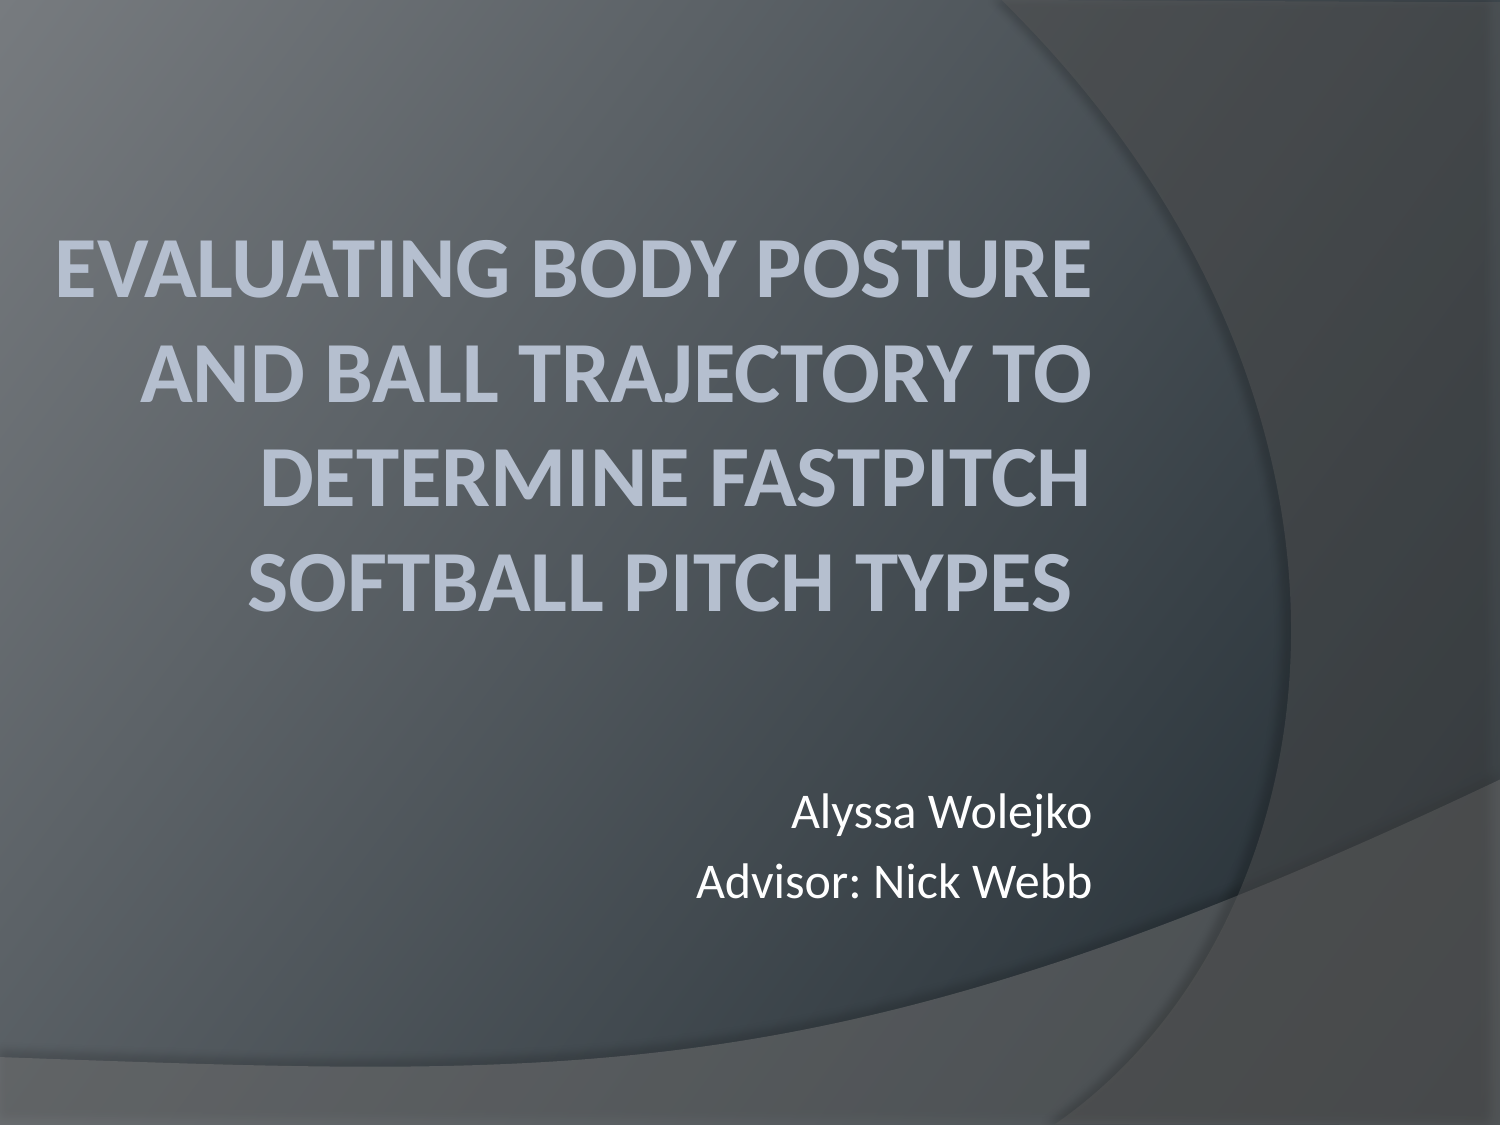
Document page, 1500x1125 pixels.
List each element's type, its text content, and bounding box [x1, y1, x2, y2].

subtitle Alyssa Wolejko Advisor: Nick Webb [678, 765, 1100, 909]
title Evaluating body posture and ball trajectory to determine fastpitch softball pitch types [36, 203, 1100, 668]
